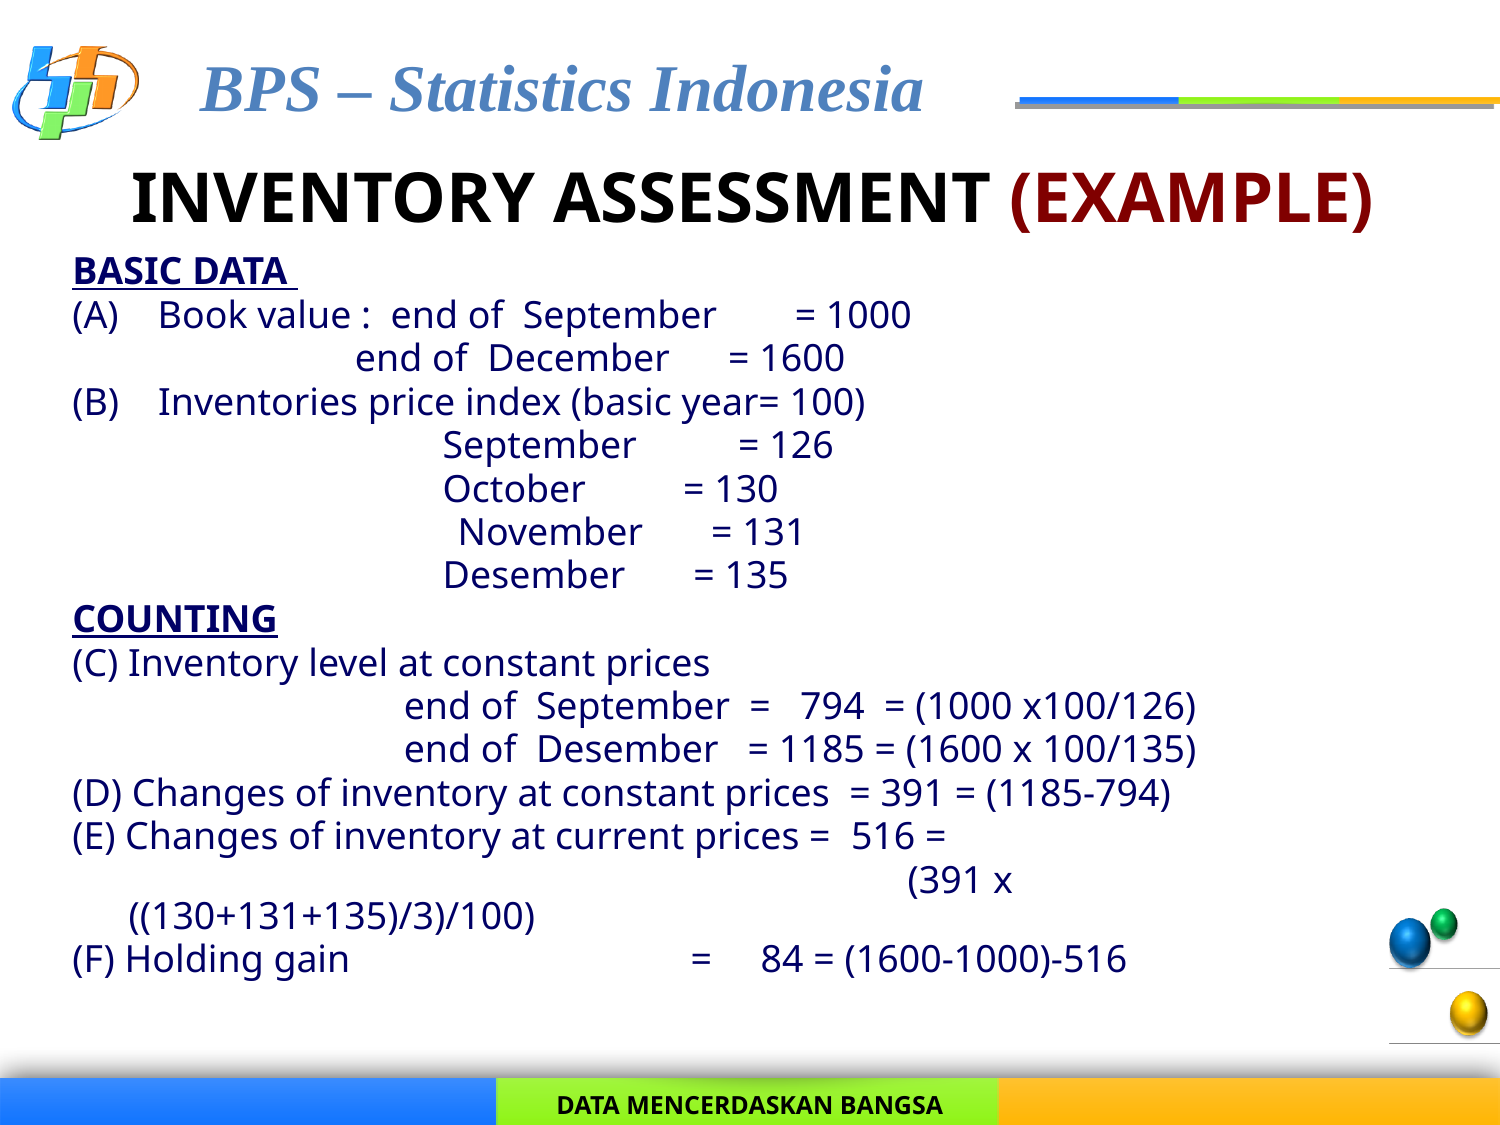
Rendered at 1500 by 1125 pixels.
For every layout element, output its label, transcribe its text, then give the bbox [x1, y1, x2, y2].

picture [1382, 903, 1500, 1044]
list BASIC DATA (A) Book value : end of September = 1000 end of December = 1600 (B) Inventories price index (basic year= 100) September = 126 October = 130 November = 131 Desember = 135 COUNTING (C) Inventory level at constant prices end of September = 794 = (1000 x100/126) end of Desember = 1185 = (1600 x 100/135) (D) Changes of inventory at constant prices = 391 = (1185-794) (E) Changes of inventory at current prices = 516 = (391 x ((130+131+135)/3)/100) (F) Holding gain = 84 = (1600-1000)-516 [56, 248, 1410, 1024]
picture [0, 1078, 1500, 1125]
title INVENTORY ASSESSMENT (EXAMPLE) [113, 144, 1393, 246]
picture [1019, 97, 1500, 104]
